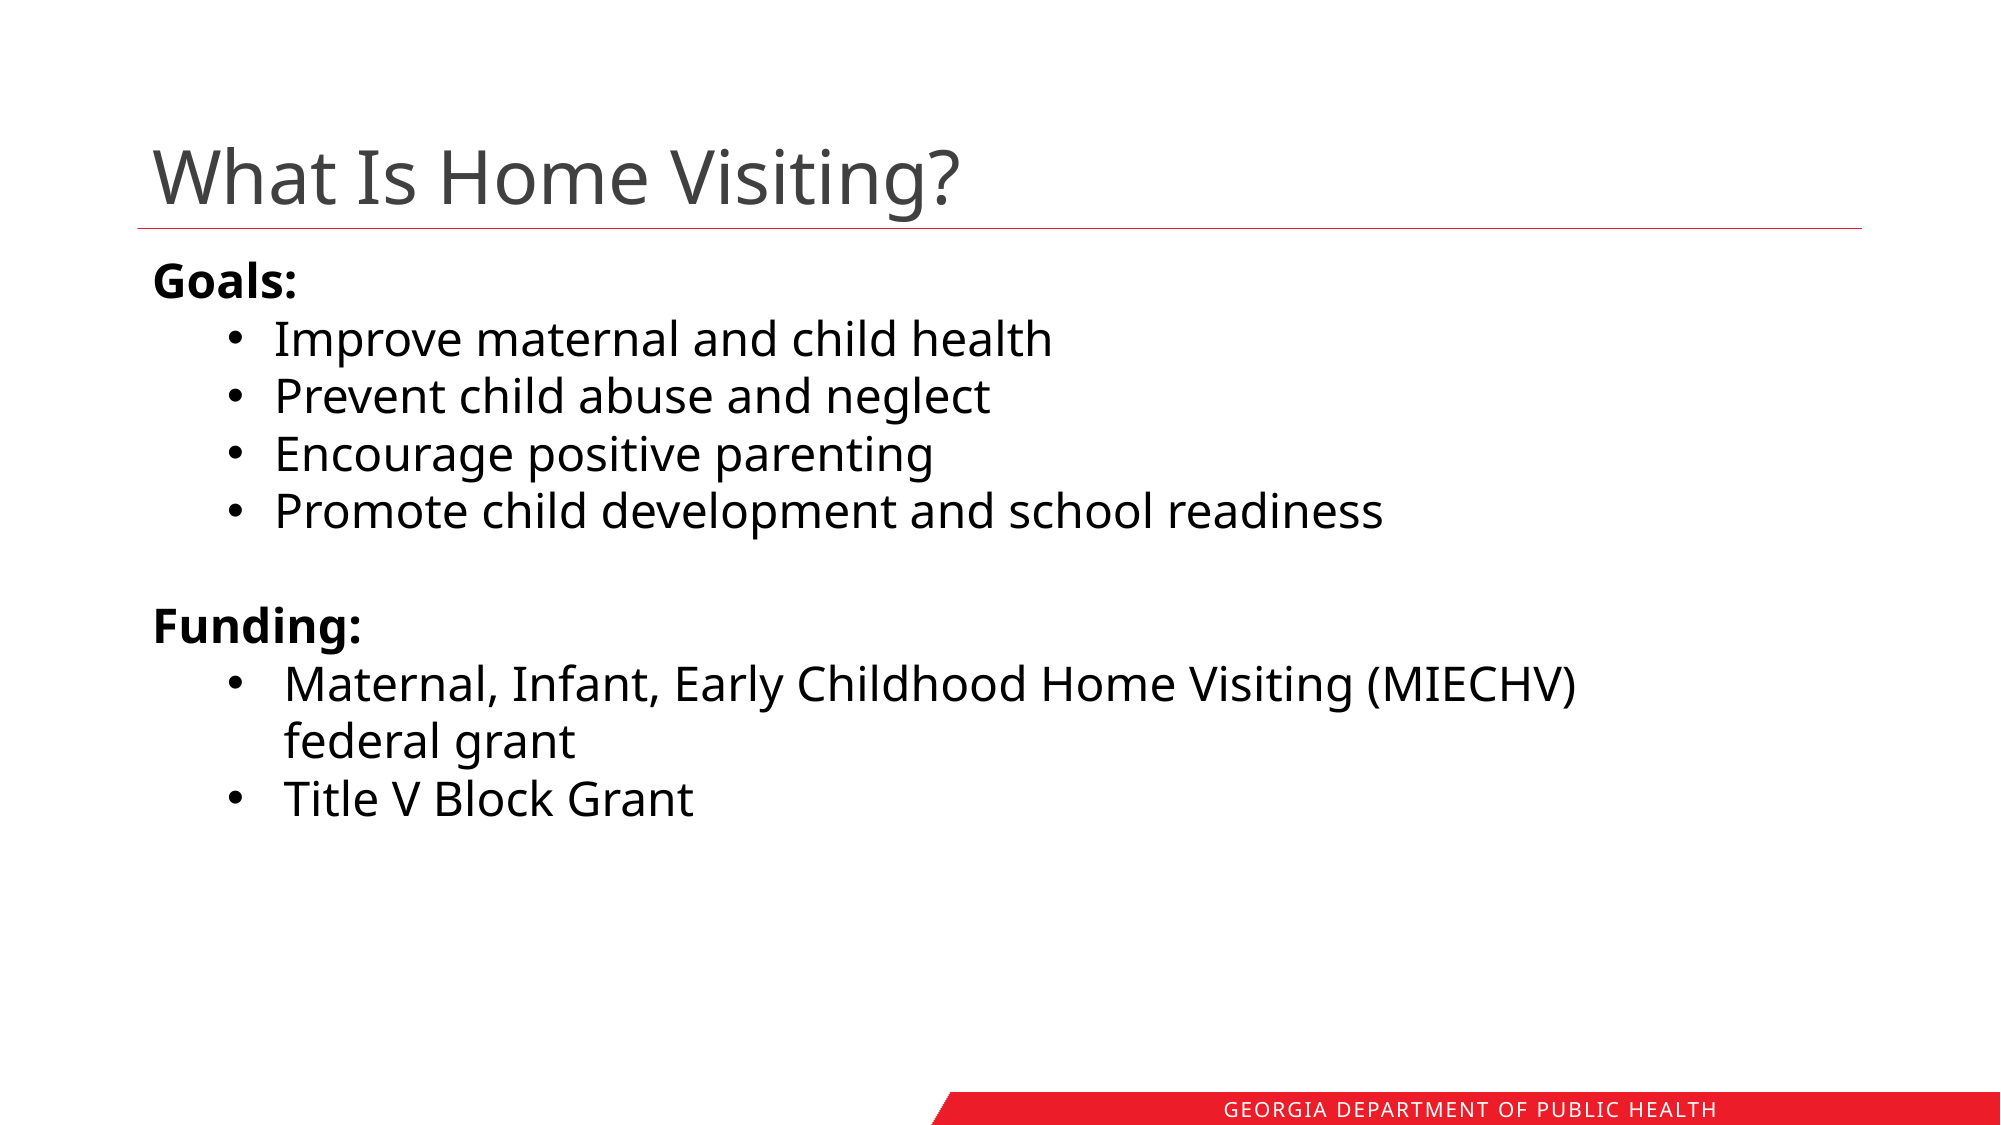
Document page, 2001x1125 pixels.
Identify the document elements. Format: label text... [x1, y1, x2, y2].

title What Is Home Visiting? [137, 132, 1863, 238]
text_box Goals: Improve maternal and child health Prevent child abuse and neglect Encourage positive parenting Promote child development and school readiness Funding: Maternal, Infant, Early Childhood Home Visiting (MIECHV) federal grant Title V Block Grant [137, 193, 1706, 884]
picture [931, 1092, 2000, 1125]
